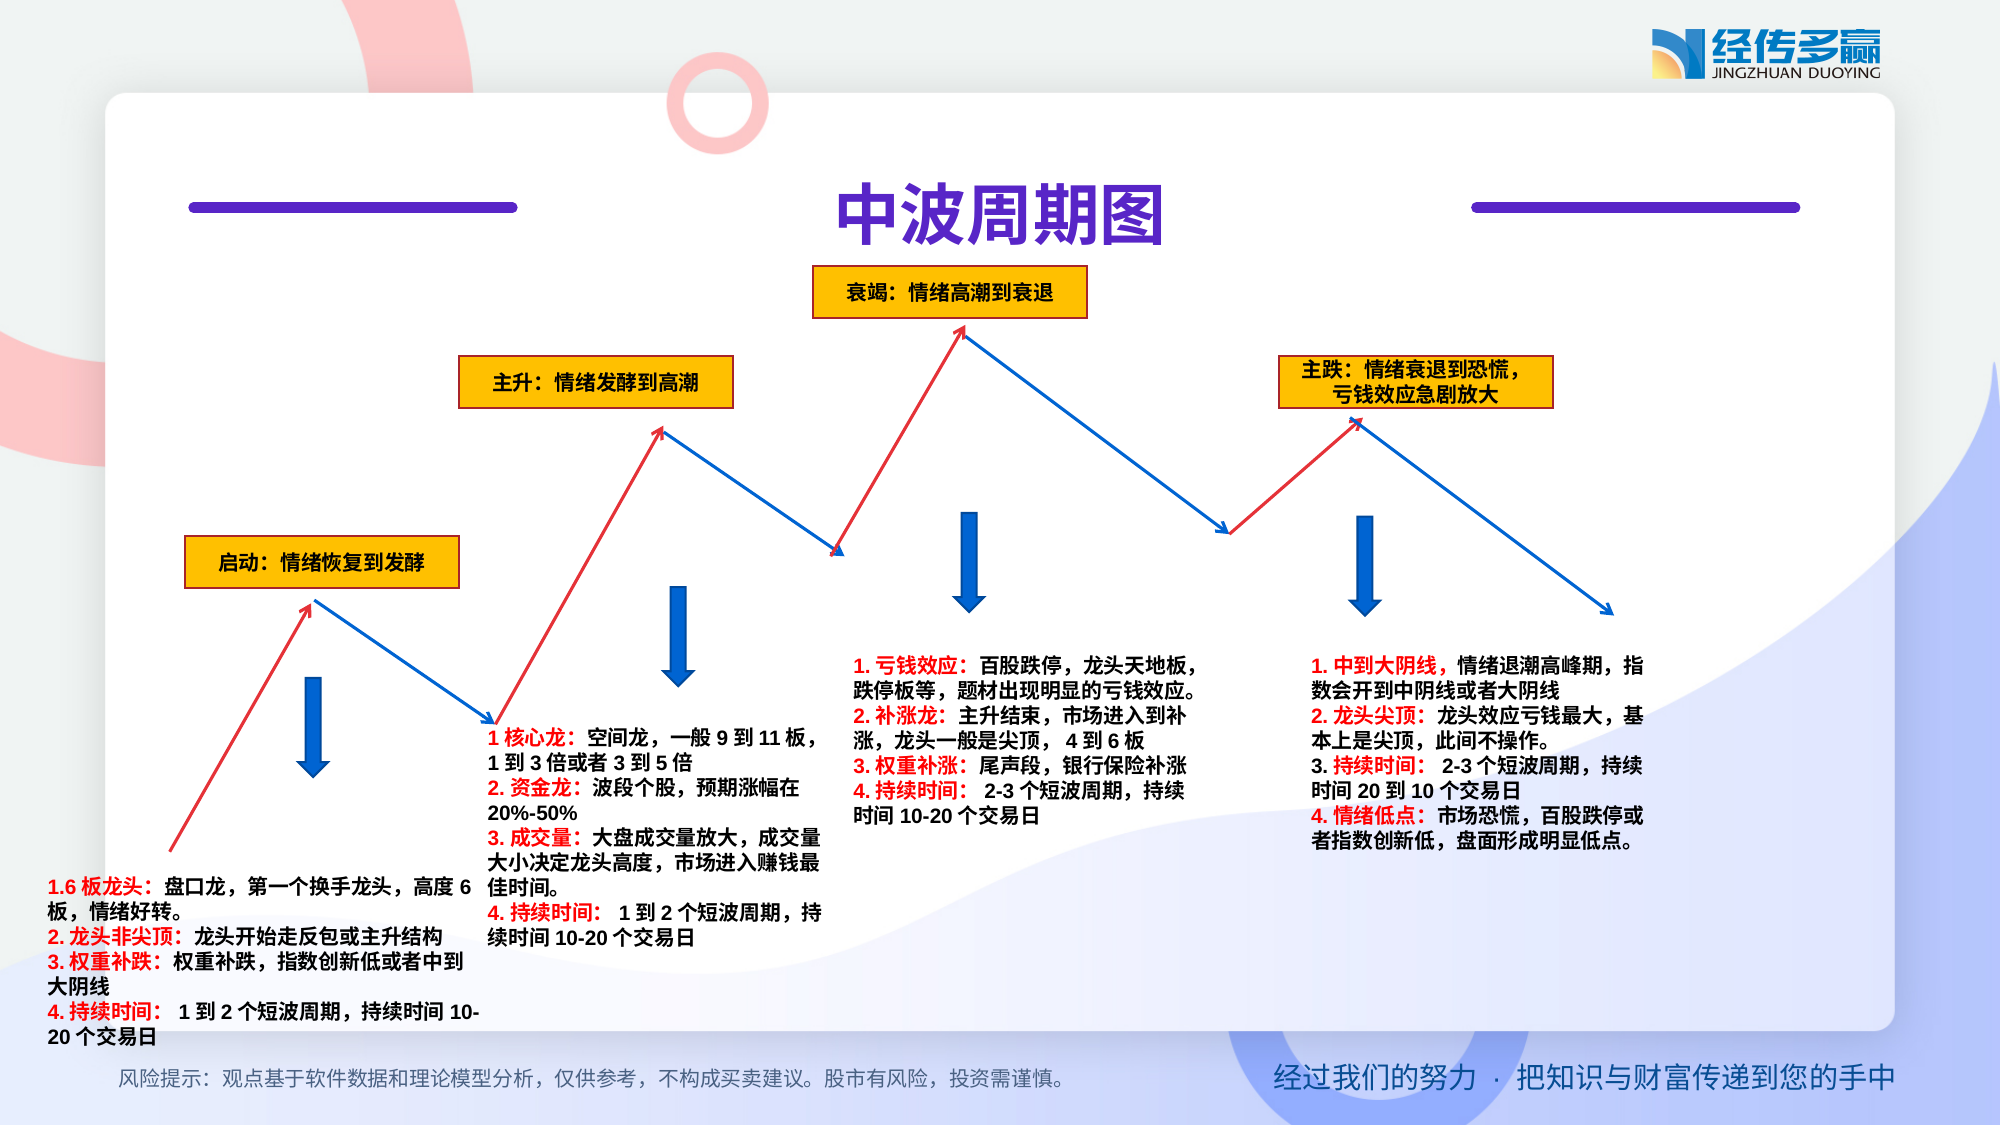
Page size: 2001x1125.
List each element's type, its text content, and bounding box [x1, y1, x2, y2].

text_box 风险提示：观点基于软件数据和理论模型分析，仅供参考，不构成买卖建议。股市有风险，投资需谨慎。 [103, 1058, 1089, 1098]
text_box 1.6板龙头：盘口龙，第一个换手龙头，高度6板，情绪好转。 2.龙头非尖顶：龙头开始走反包或主升结构 3.权重补跌：权重补跌，指数创新低或者中到大阴线 4.持续时间：1到2个短波周期，持续时间10-20个交易日 [32, 866, 496, 1057]
text_box 主升：情绪发酵到高潮 [458, 355, 734, 409]
text_box 衰竭：情绪高潮到衰退 [812, 265, 1088, 319]
text_box 1.中到大阴线，情绪退潮高峰期，指数会开到中阴线或者大阴线 2.龙头尖顶：龙头效应亏钱最大，基本上是尖顶，此间不操作。 3.持续时间：2-3个短波周期，持续时间20到10个交易日 4.情绪低点：市场恐慌，百股跌停或者指数创新低，盘面形成明显低点。 [1296, 645, 1668, 885]
text_box 启动：情绪恢复到发酵 [184, 535, 460, 589]
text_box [1229, 417, 1350, 535]
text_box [495, 425, 664, 725]
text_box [169, 603, 312, 852]
text_box 主跌：情绪衰退到恐慌，亏钱效应急剧放大 [1278, 355, 1554, 409]
text_box [951, 535, 987, 614]
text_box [314, 600, 495, 725]
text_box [830, 324, 966, 557]
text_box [663, 432, 830, 557]
text_box [664, 586, 696, 688]
text_box 1核心龙：空间龙，一般9到11板，1到3倍或者3到5倍 2.资金龙：波段个股，预期涨幅在20%-50% 3.成交量：大盘成交量放大，成交量大小决定龙头高度，市场进入赚钱最佳时间。 4.持续时间：1到2个短波周期，持续时间10-20个交易日 [472, 717, 845, 1007]
text_box 1.亏钱效应：百股跌停，龙头天地板，跌停板等，题材出现明显的亏钱效应。 2.补涨龙：主升结束，市场进入到补涨，龙头一般是尖顶，4到6板 3.权重补涨：尾声段，银行保险补涨 4.持续时间：2-3个短波周期，持续时间10-20个交易日 [838, 645, 1211, 835]
text_box [312, 676, 331, 779]
list 中波周期图 [540, 150, 1460, 259]
picture [0, 0, 2000, 1125]
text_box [1350, 417, 1615, 616]
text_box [966, 336, 1230, 535]
